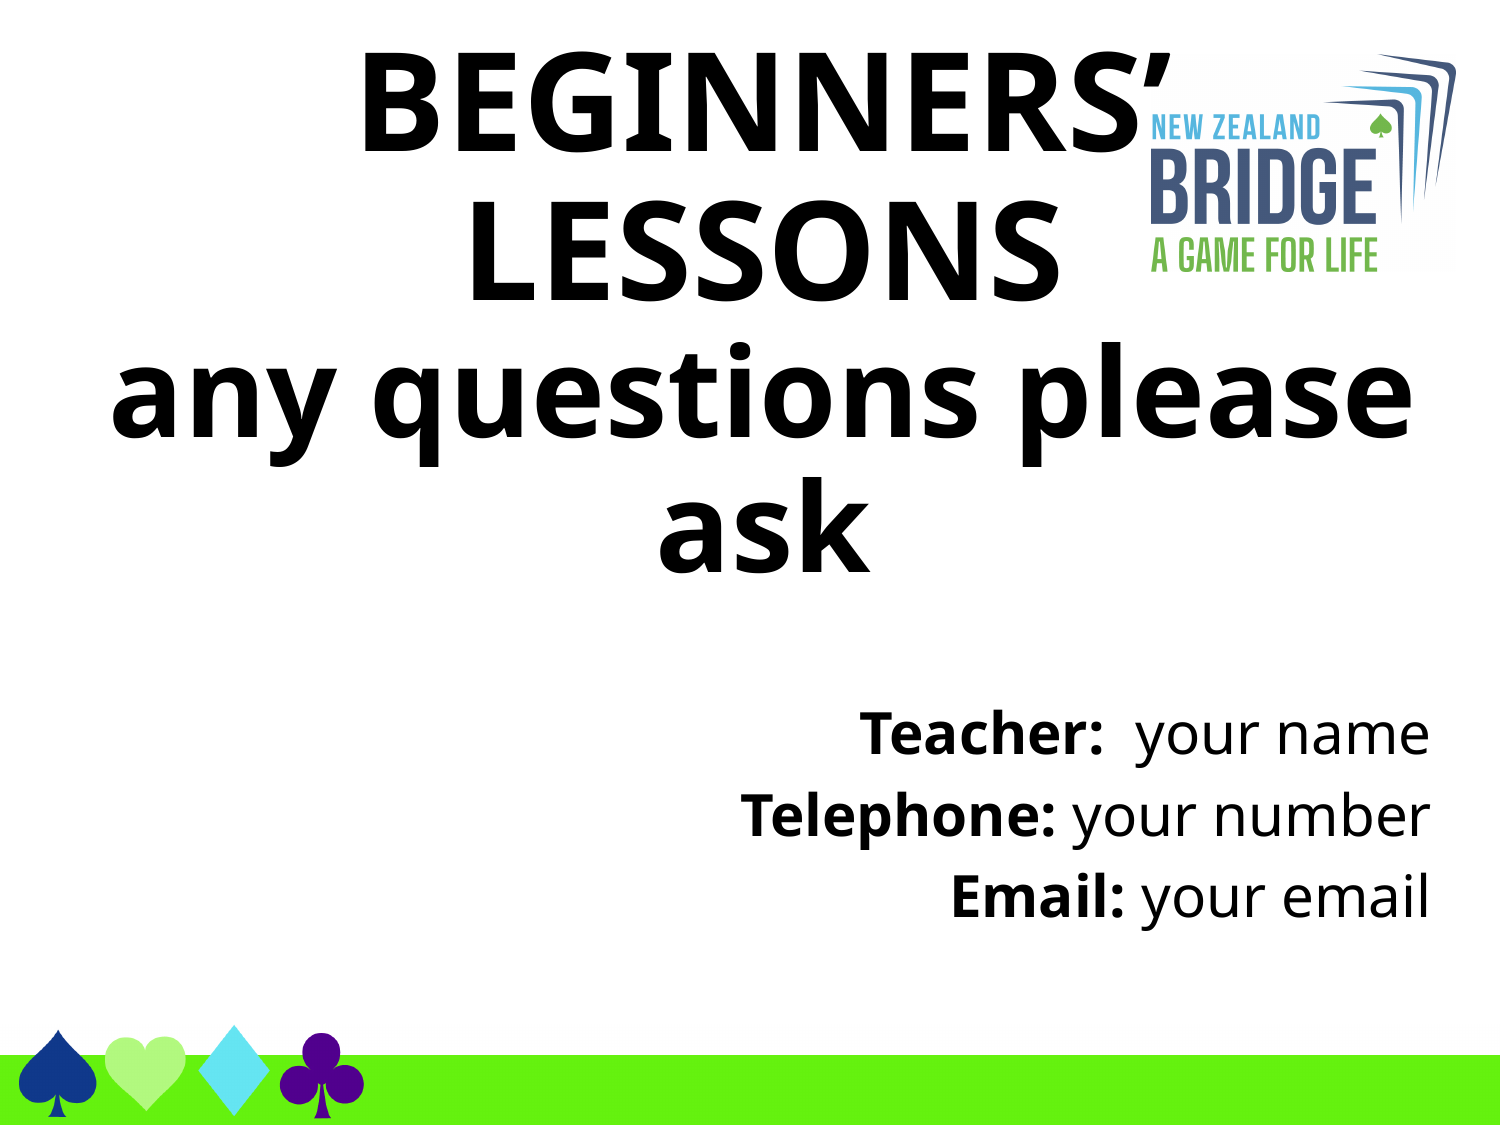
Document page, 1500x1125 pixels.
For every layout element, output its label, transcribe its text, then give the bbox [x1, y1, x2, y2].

text_box BEGINNERS’ LESSONS any questions please ask [88, 264, 1439, 608]
picture [0, 1024, 1500, 1125]
text_box Teacher: your name Telephone: your number Email: your email [324, 688, 1447, 947]
picture [1151, 54, 1456, 272]
